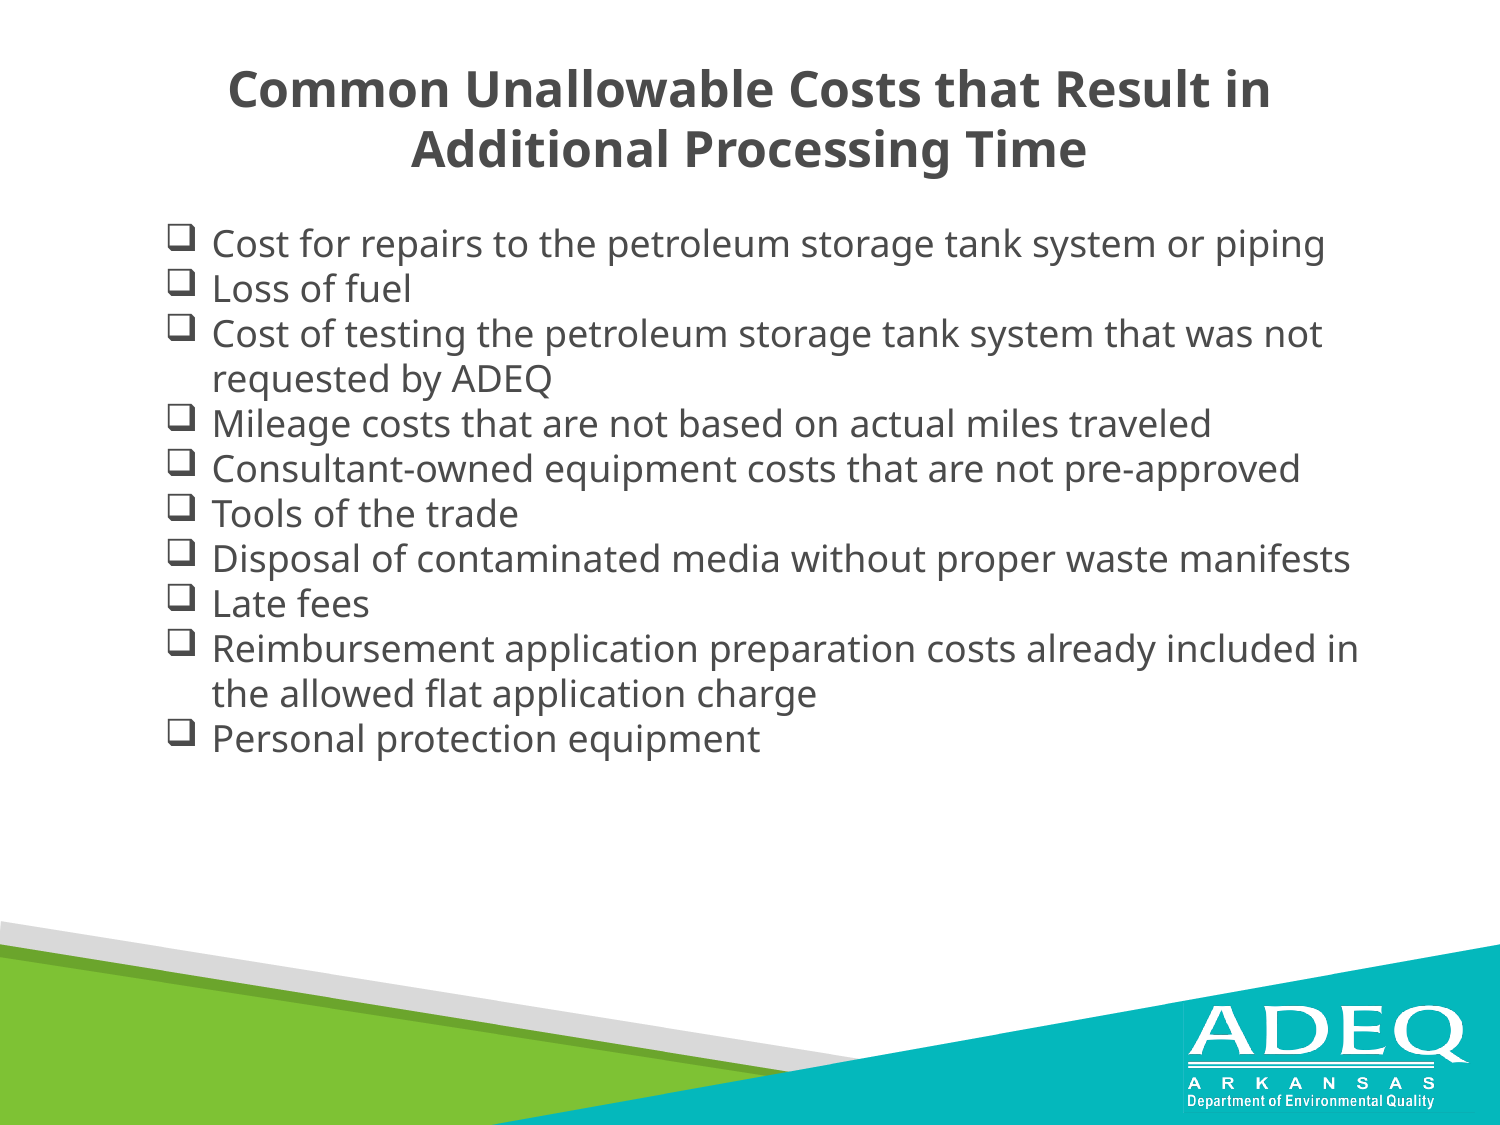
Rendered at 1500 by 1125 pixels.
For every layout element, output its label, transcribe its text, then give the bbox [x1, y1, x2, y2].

text_box Common Unallowable Costs that Result in Additional Processing Time [112, 49, 1388, 185]
picture [0, 920, 1500, 1125]
text_box Cost for repairs to the petroleum storage tank system or piping Loss of fuel Cost of testing the petroleum storage tank system that was not requested by ADEQ Mileage costs that are not based on actual miles traveled Consultant-owned equipment costs that are not pre-approved Tools of the trade Disposal of contaminated media without proper waste manifests Late fees Reimbursement application preparation costs already included in the allowed flat application charge Personal protection equipment [149, 212, 1438, 892]
